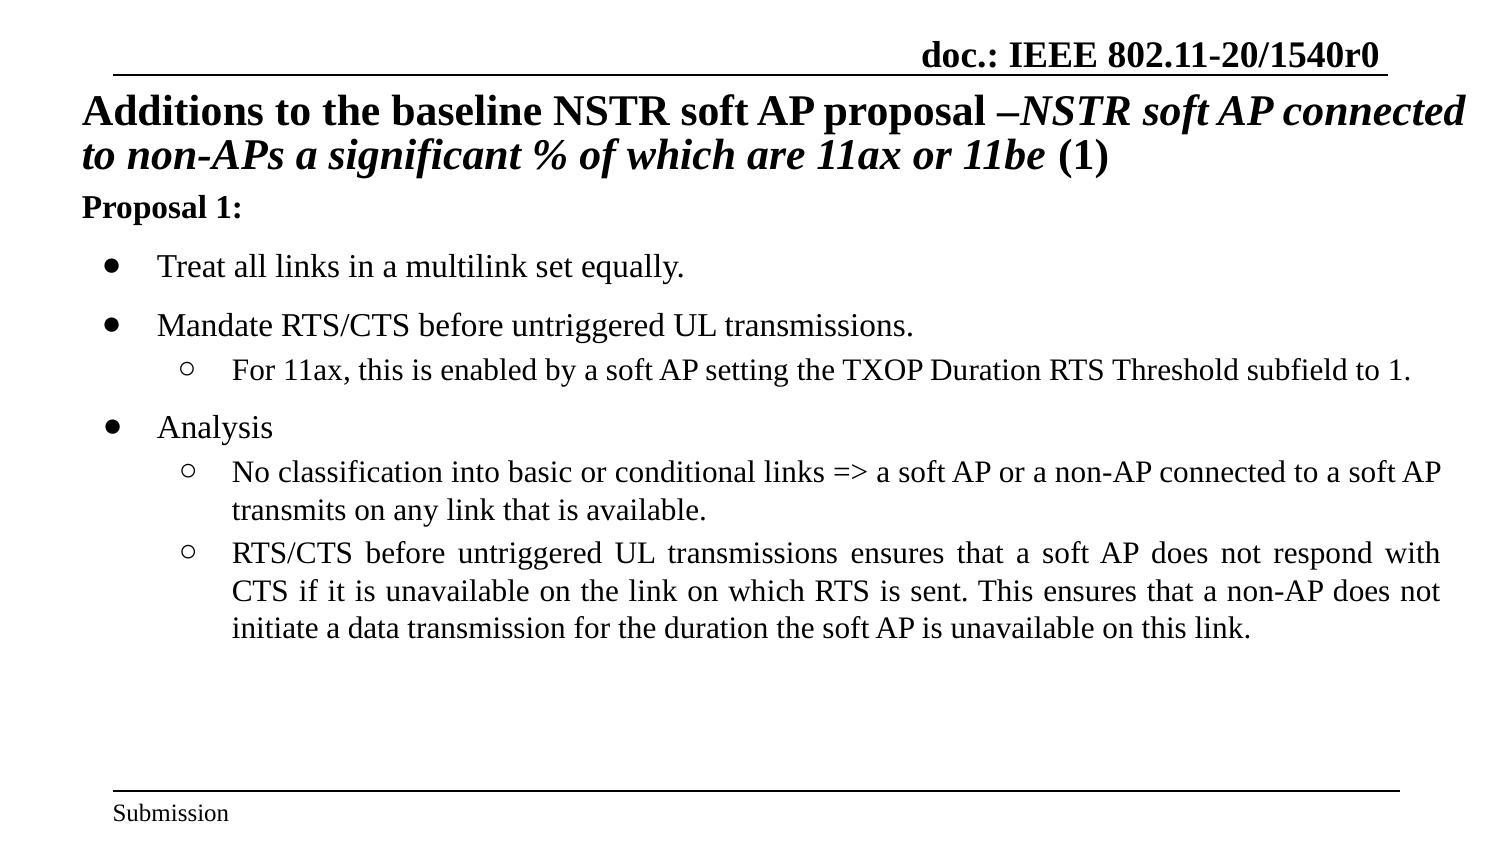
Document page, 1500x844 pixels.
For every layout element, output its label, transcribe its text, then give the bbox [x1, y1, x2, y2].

list Proposal 1: Treat all links in a multilink set equally. Mandate RTS/CTS before untriggered UL transmissions. For 11ax, this is enabled by a soft AP setting the TXOP Duration RTS Threshold subfield to 1. Analysis No classification into basic or conditional links => a soft AP or a non-AP connected to a soft AP transmits on any link that is available. RTS/CTS before untriggered UL transmissions ensures that a soft AP does not respond with CTS if it is unavailable on the link on which RTS is sent. This ensures that a non-AP does not initiate a data transmission for the duration the soft AP is unavailable on this link. [70, 174, 1454, 798]
title Additions to the baseline NSTR soft AP proposal –NSTR soft AP connected to non-APs a significant % of which are 11ax or 11be (1) [70, 93, 1500, 175]
